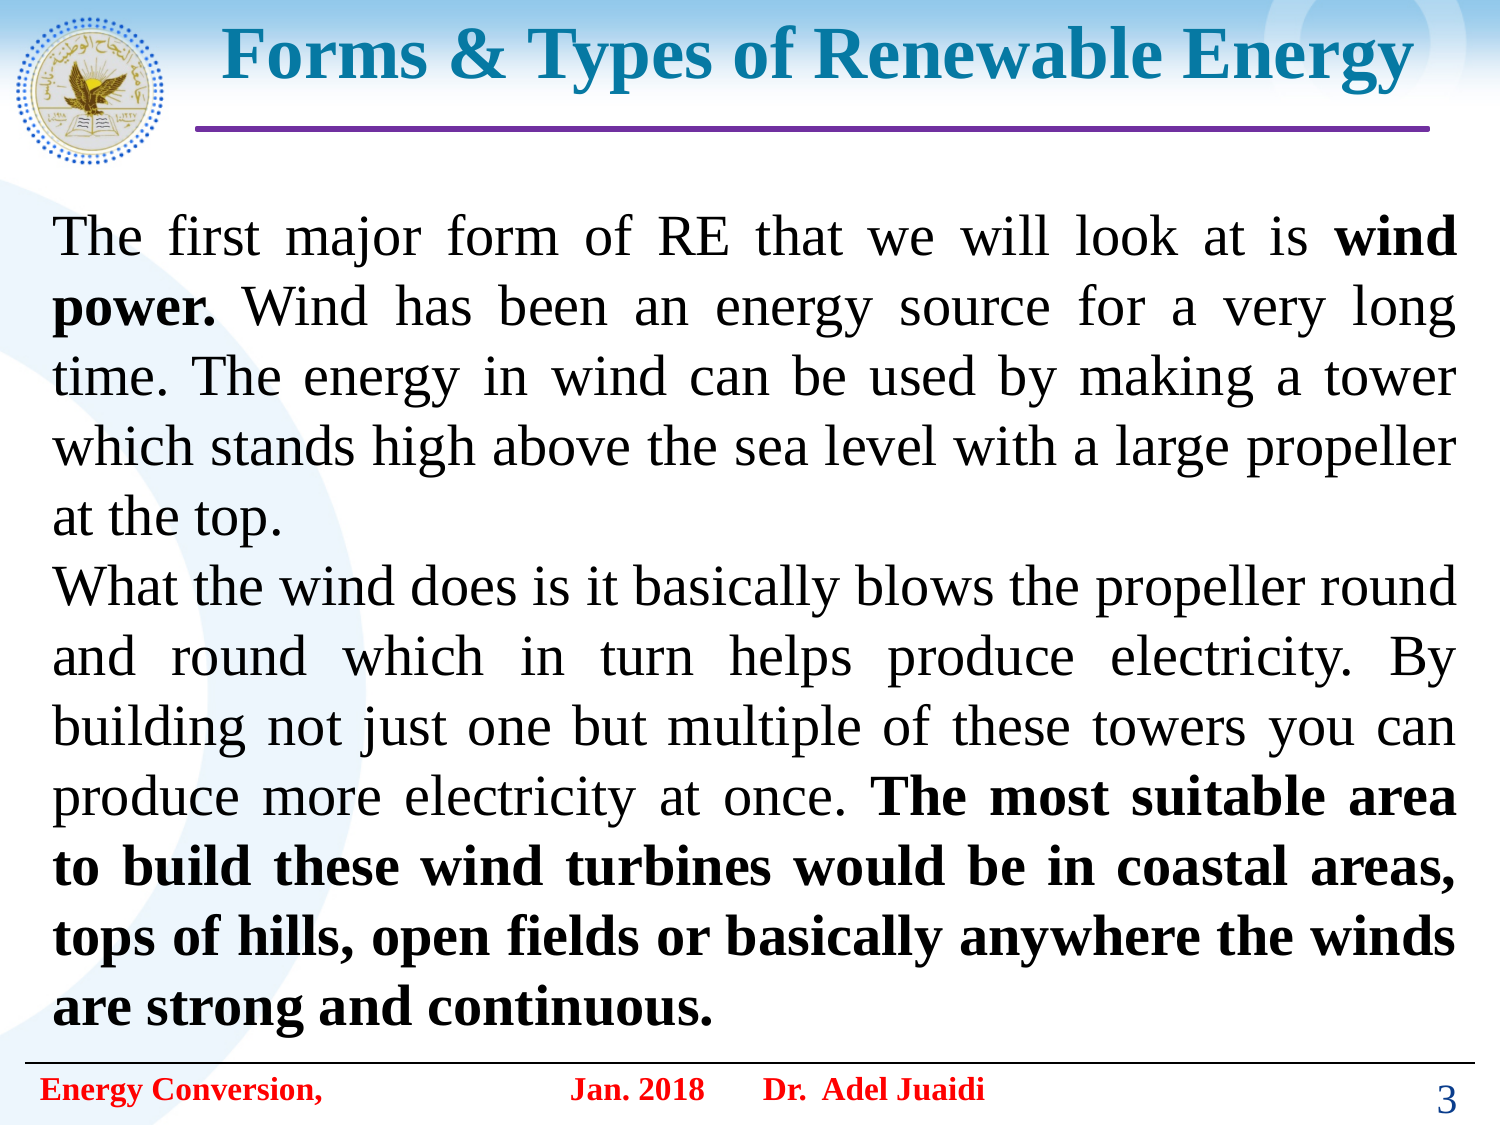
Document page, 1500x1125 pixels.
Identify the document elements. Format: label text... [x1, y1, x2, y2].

text_box The first major form of RE that we will look at is wind power. Wind has been an energy source for a very long time. The energy in wind can be used by making a tower which stands high above the sea level with a large propeller at the top. What the wind does is it basically blows the propeller round and round which in turn helps produce electricity. By building not just one but multiple of these towers you can produce more electricity at once. The most suitable area to build these wind turbines would be in coastal areas, tops of hills, open fields or basically anywhere the winds are strong and continuous. [37, 189, 1473, 1045]
slide_number 3 [1325, 1064, 1473, 1125]
picture [0, 0, 1500, 1125]
title Forms & Types of Renewable Energy [200, 6, 1438, 125]
